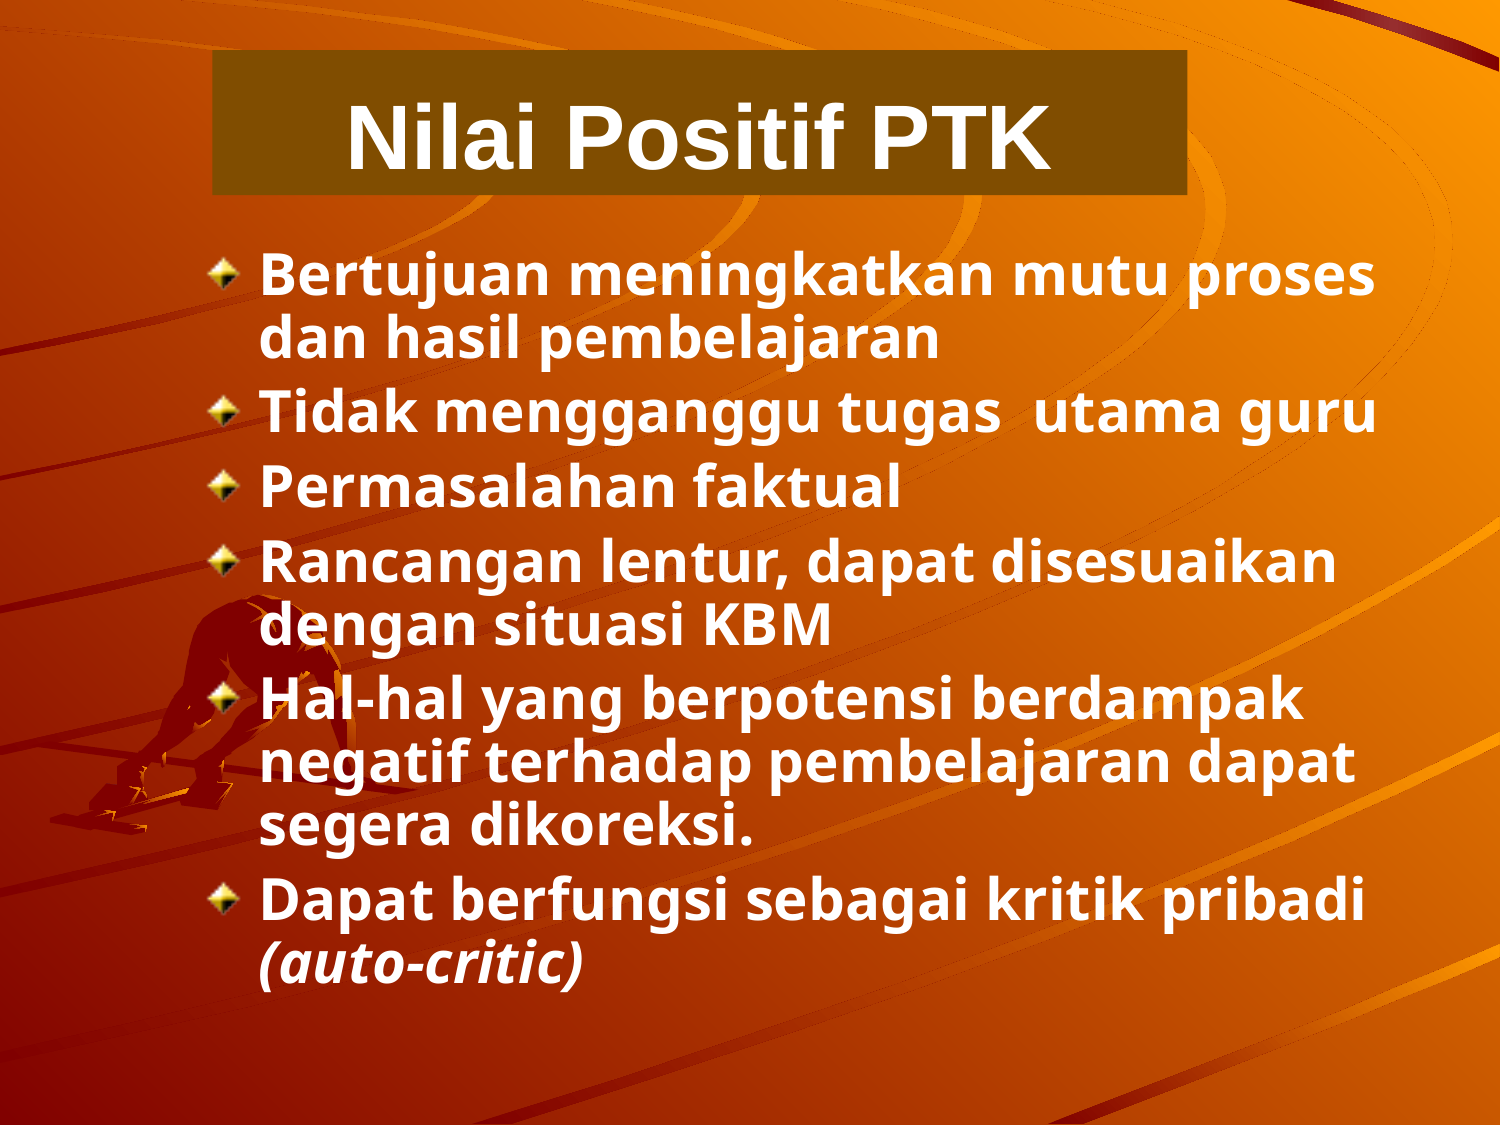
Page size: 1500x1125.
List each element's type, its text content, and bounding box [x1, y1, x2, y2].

picture [202, 252, 244, 294]
list Bertujuan meningkatkan mutu proses dan hasil pembelajaran Tidak mengganggu tugas utama guru Permasalahan faktual Rancangan lentur, dapat disesuaikan dengan situasi KBM Hal-hal yang berpotensi berdampak negatif terhadap pembelajaran dapat segera dikoreksi. Dapat berfungsi sebagai kritik pribadi (auto-critic) [187, 237, 1398, 1125]
picture [202, 877, 244, 919]
picture [202, 539, 244, 581]
picture [202, 676, 244, 718]
picture [202, 390, 244, 431]
title Nilai Positif PTK [212, 49, 1188, 196]
picture [202, 464, 244, 506]
